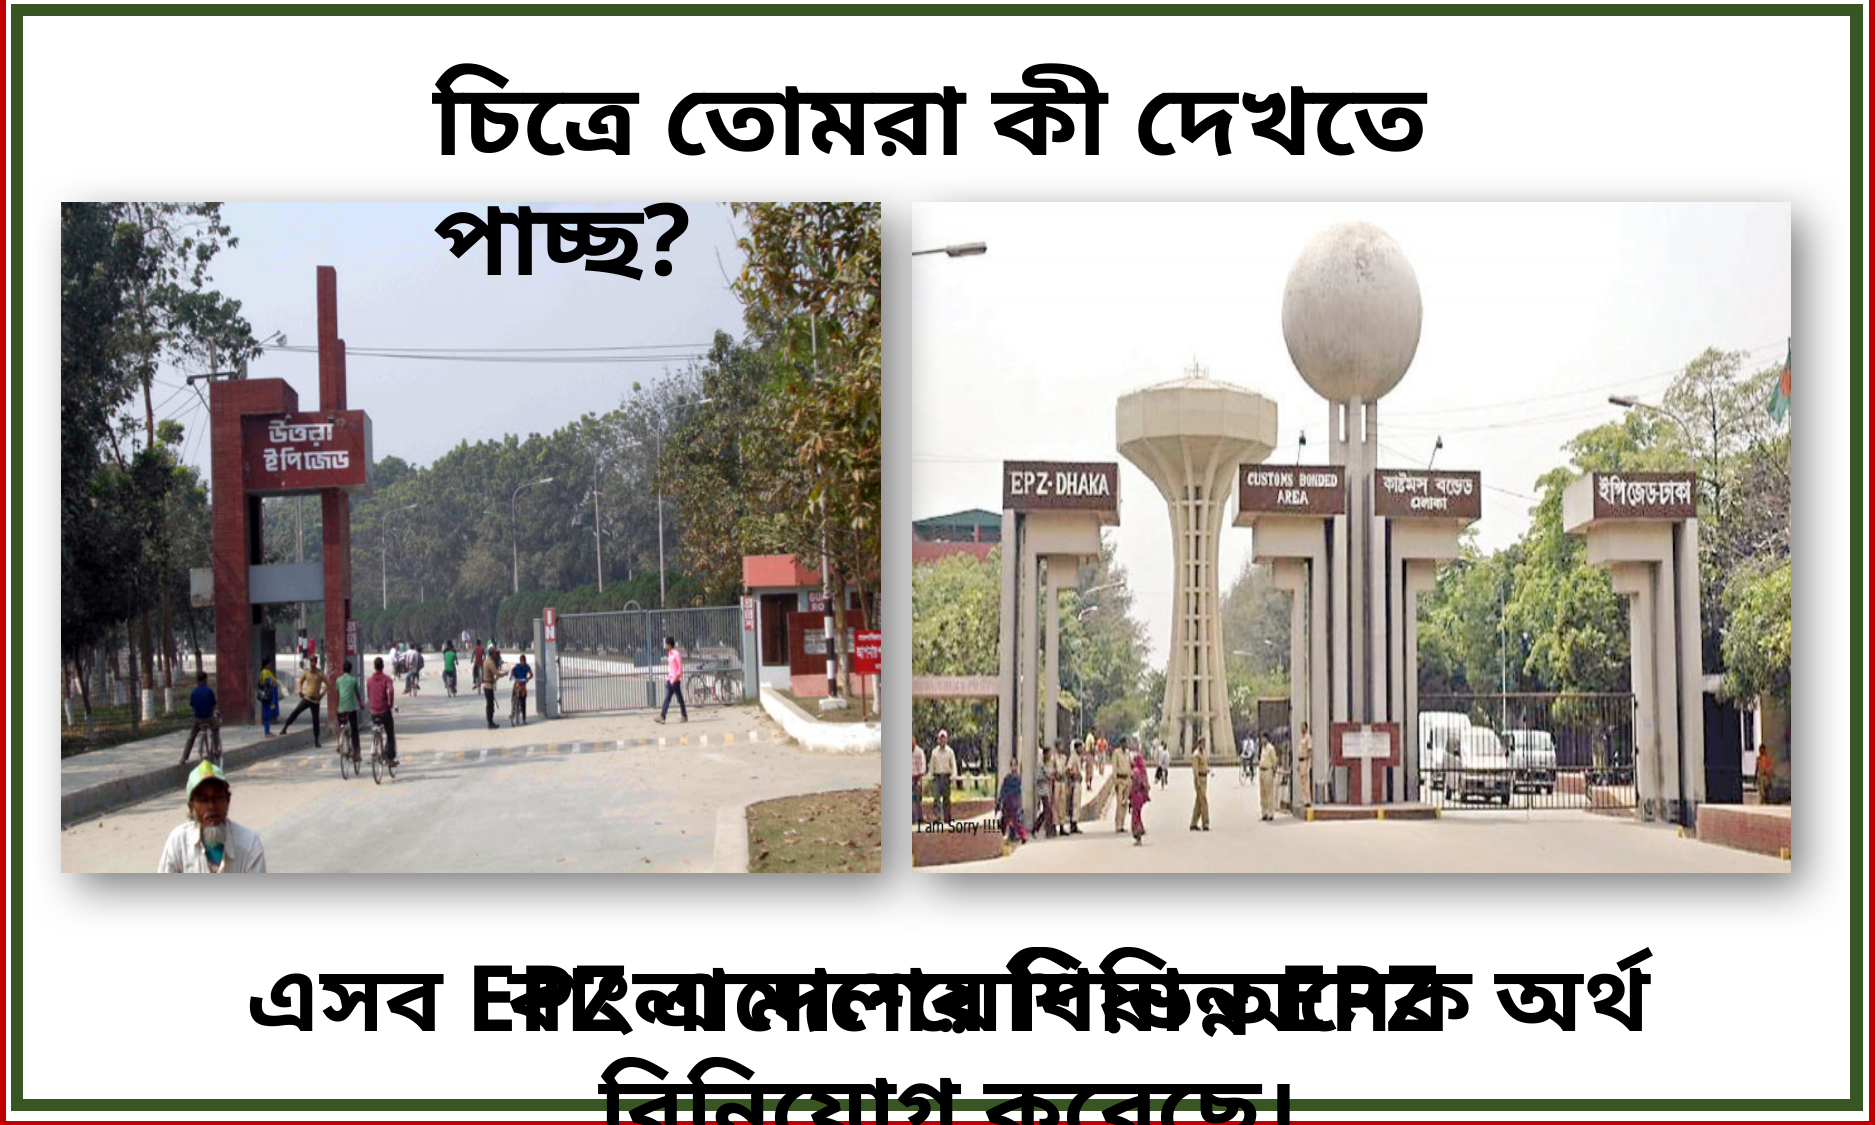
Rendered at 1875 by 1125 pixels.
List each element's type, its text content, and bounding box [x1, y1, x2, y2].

text_box এসব EPZ এ মালয়েশিয়া অনেক অর্থ বিনিয়োগ করেছে। [106, 932, 1792, 1125]
text_box চিত্রে তোমরা কী দেখতে পাচ্ছ? [418, 48, 1479, 304]
picture [61, 202, 881, 873]
picture [912, 202, 1791, 873]
